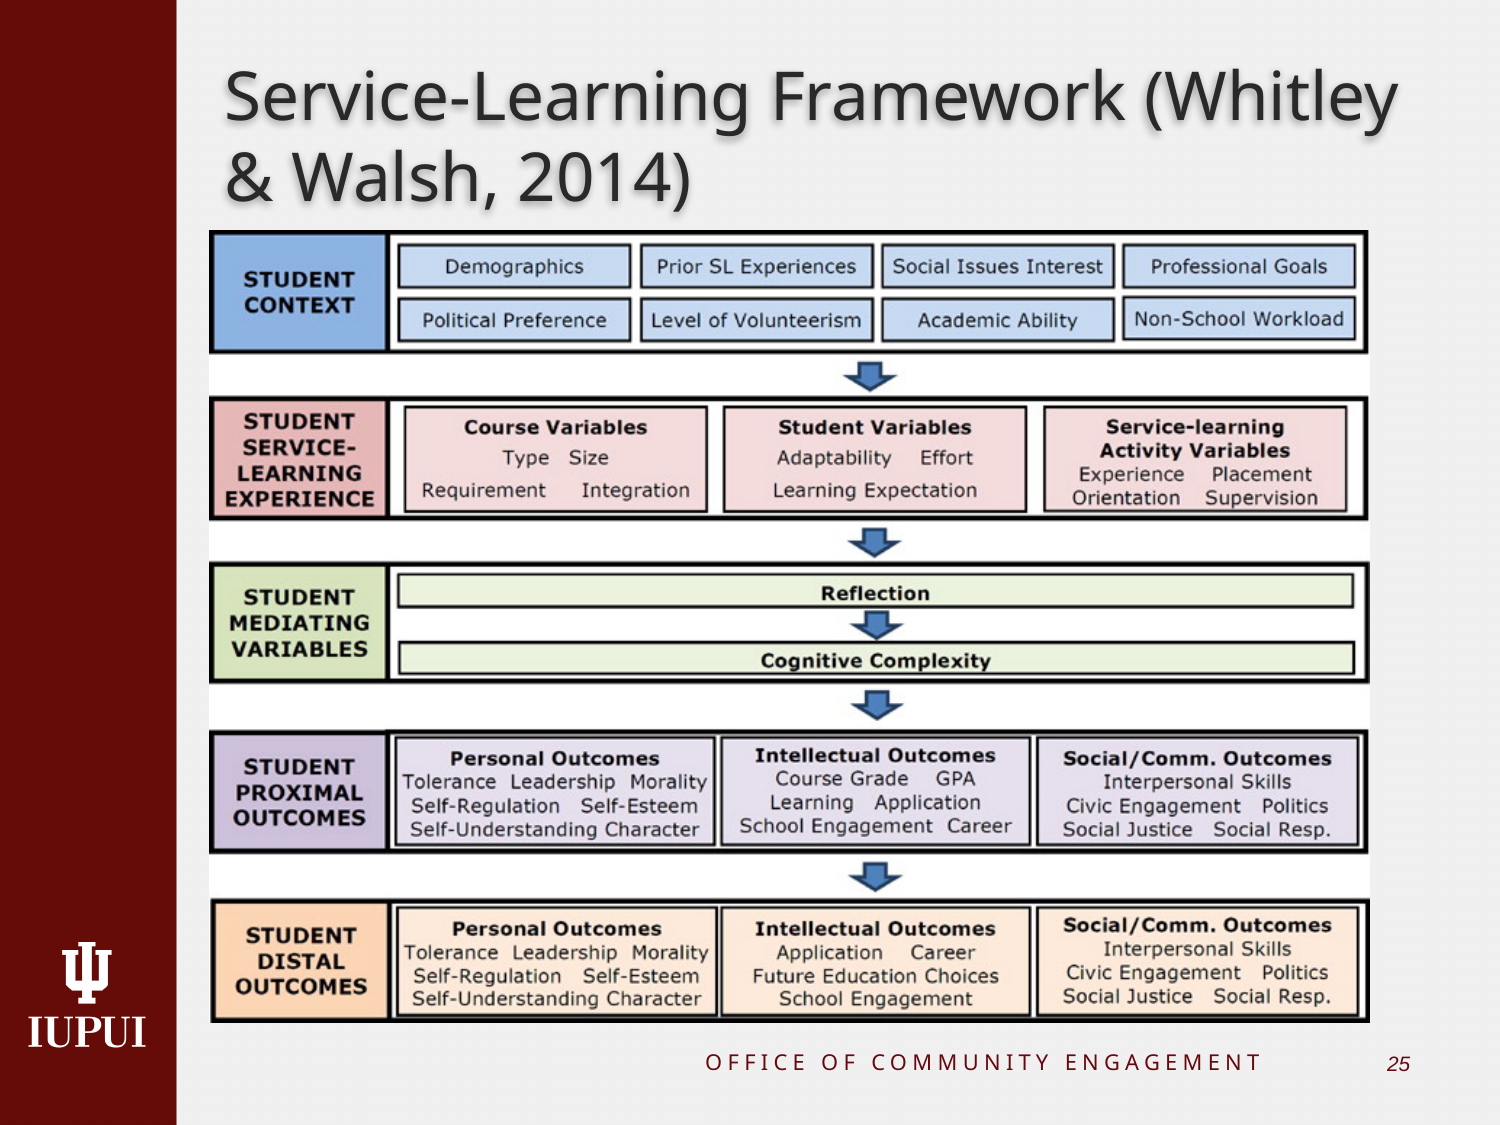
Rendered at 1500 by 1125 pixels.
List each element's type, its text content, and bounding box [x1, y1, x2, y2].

footer OFFICE OF COMMUNITY ENGAGEMENT [605, 1032, 1276, 1093]
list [209, 230, 1370, 1023]
title Service-Learning Framework (Whitley & Walsh, 2014) [209, 45, 1425, 224]
picture [0, 0, 1500, 1125]
slide_number 24 [1290, 1032, 1425, 1093]
